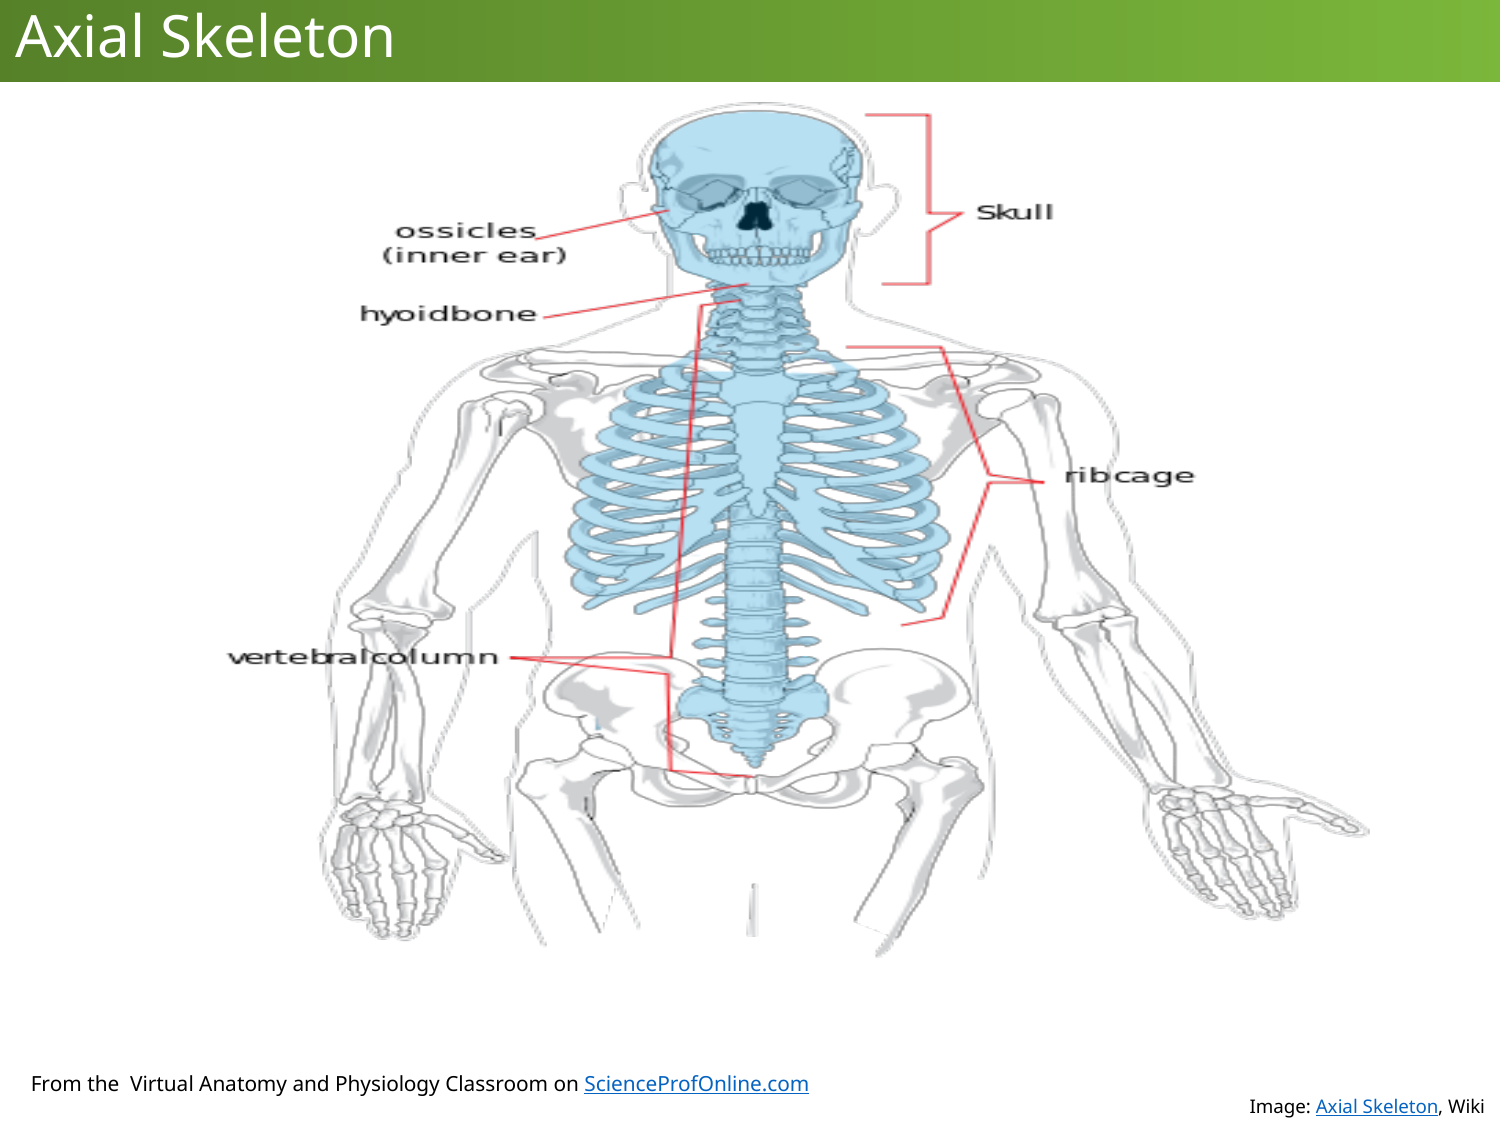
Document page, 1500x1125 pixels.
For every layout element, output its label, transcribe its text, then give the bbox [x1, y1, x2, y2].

text_box Image: Axial Skeleton, Wiki [1068, 1087, 1500, 1125]
list Axial Skeleton [0, 0, 1500, 82]
picture [200, 92, 1381, 1038]
